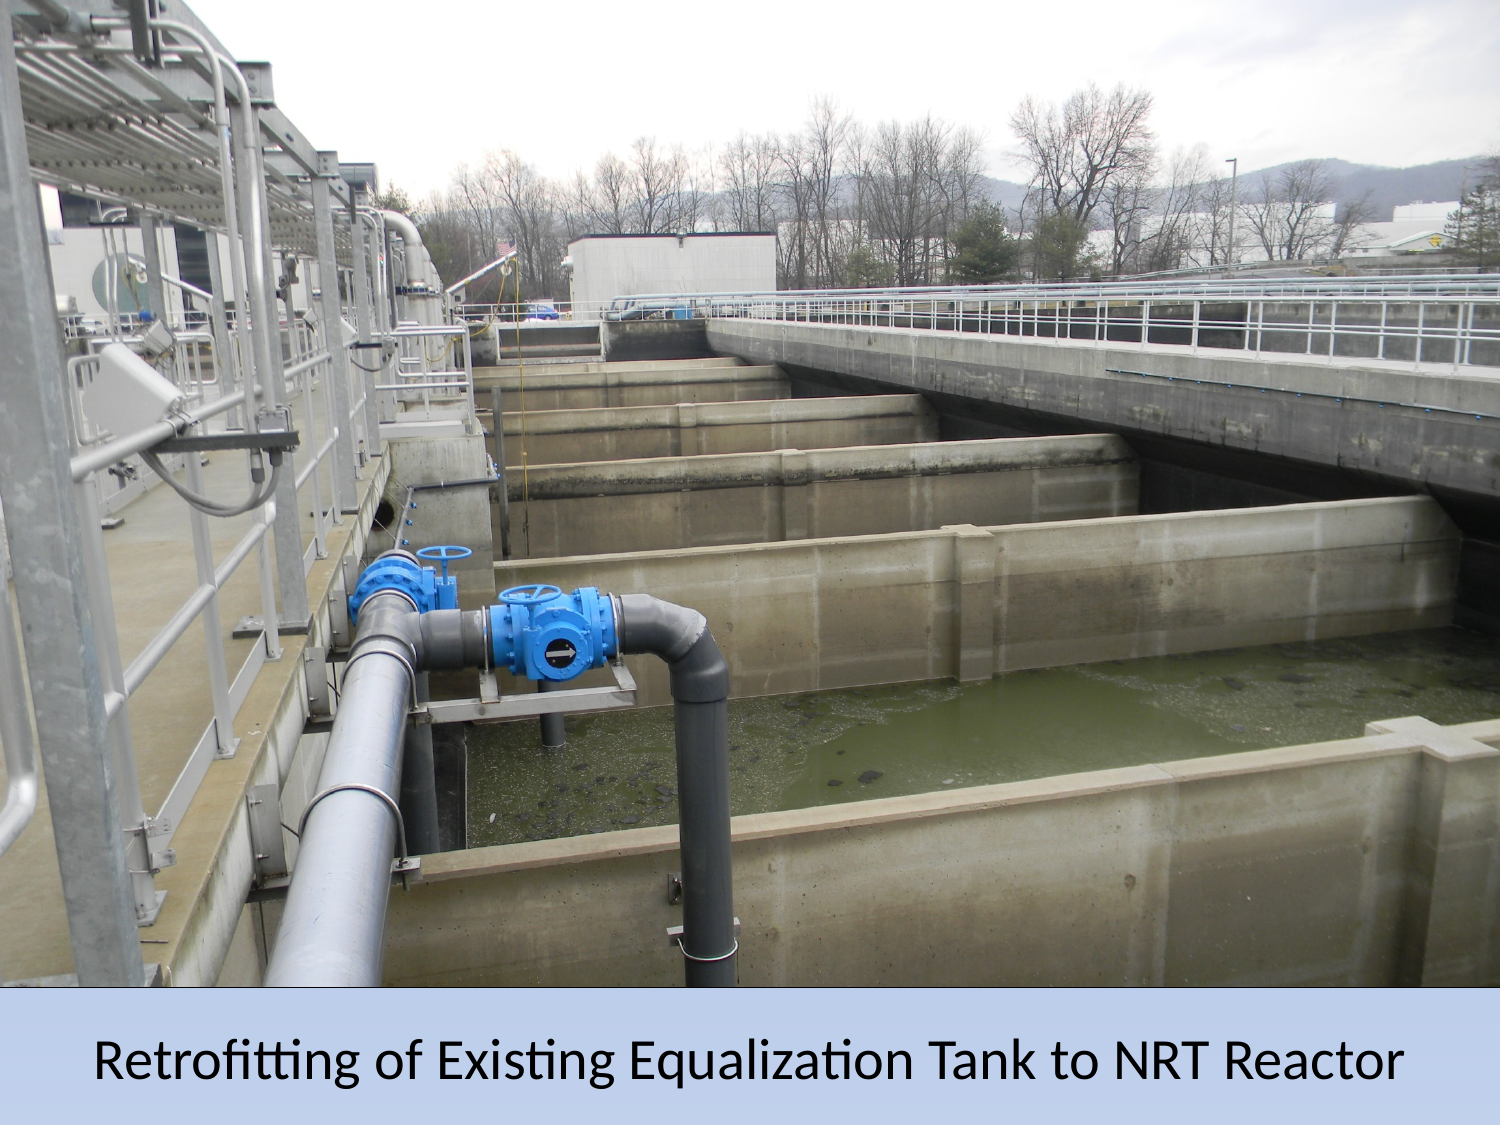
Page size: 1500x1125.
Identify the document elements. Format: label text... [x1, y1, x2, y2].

title Retrofitting of Existing Equalization Tank to NRT Reactor [75, 1012, 1425, 1100]
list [0, 0, 1500, 987]
